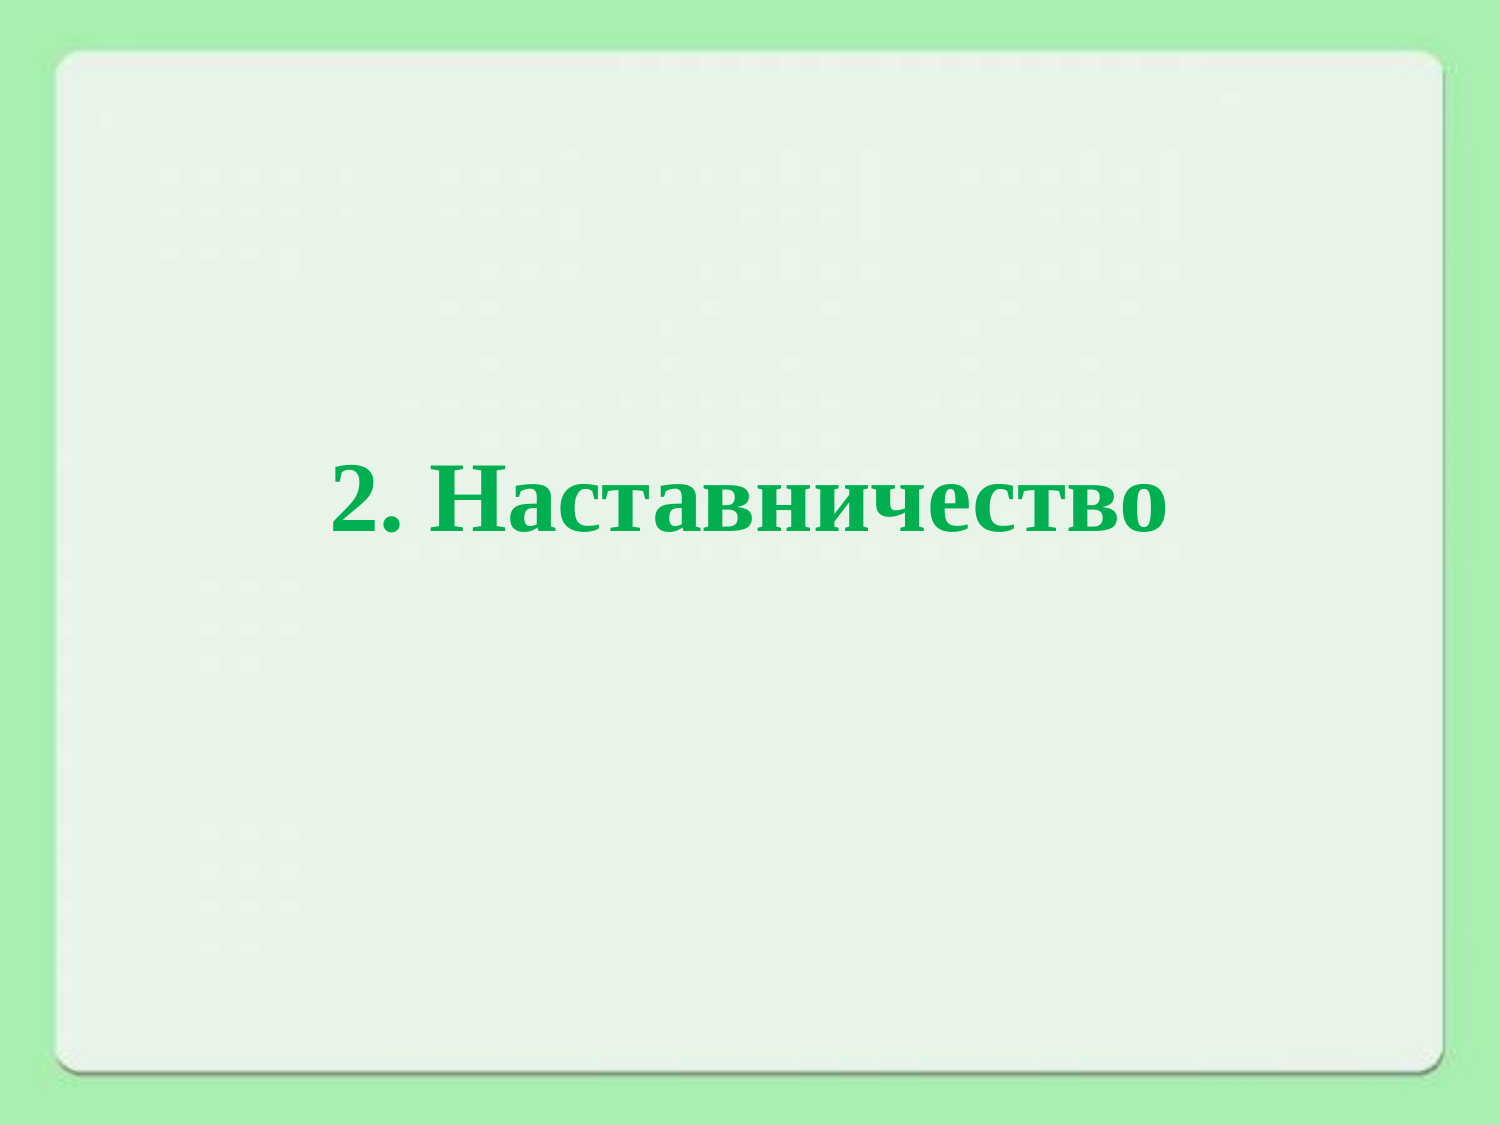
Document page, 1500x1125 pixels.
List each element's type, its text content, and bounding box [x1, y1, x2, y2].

picture [0, 0, 1500, 1125]
title 2. Наставничество [75, 208, 1425, 776]
